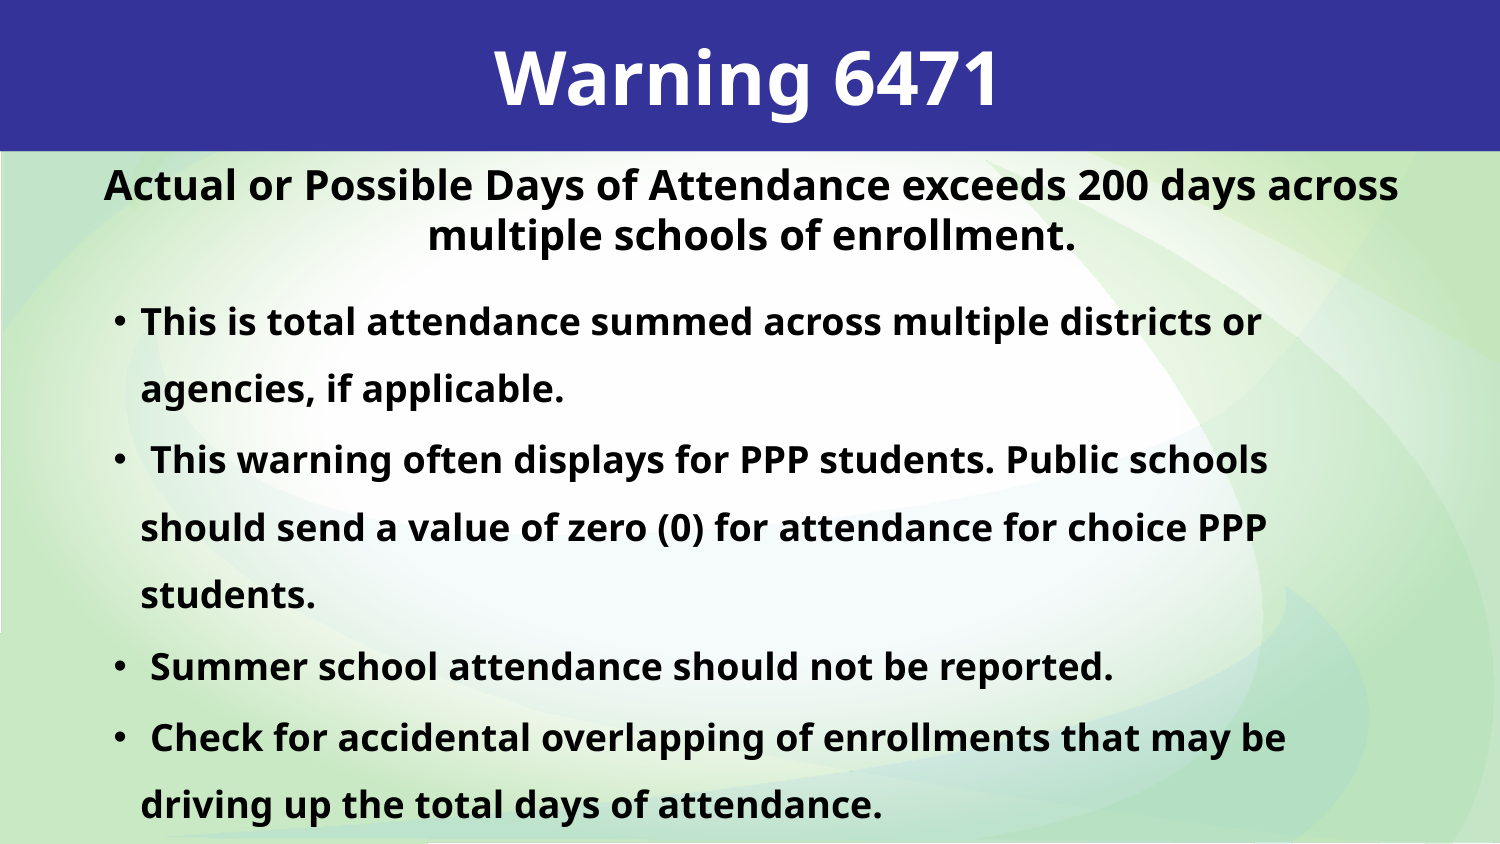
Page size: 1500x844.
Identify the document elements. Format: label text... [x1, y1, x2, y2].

title Warning 6471 [0, 0, 1500, 152]
text_box This is total attendance summed across multiple districts or agencies, if applicable. This warning often displays for PPP students. Public schools should send a value of zero (0) for attendance for choice PPP students. Summer school attendance should not be reported. Check for accidental overlapping of enrollments that may be driving up the total days of attendance. [98, 267, 1402, 834]
text_box Actual or Possible Days of Attendance exceeds 200 days across multiple schools of enrollment. [76, 151, 1427, 267]
